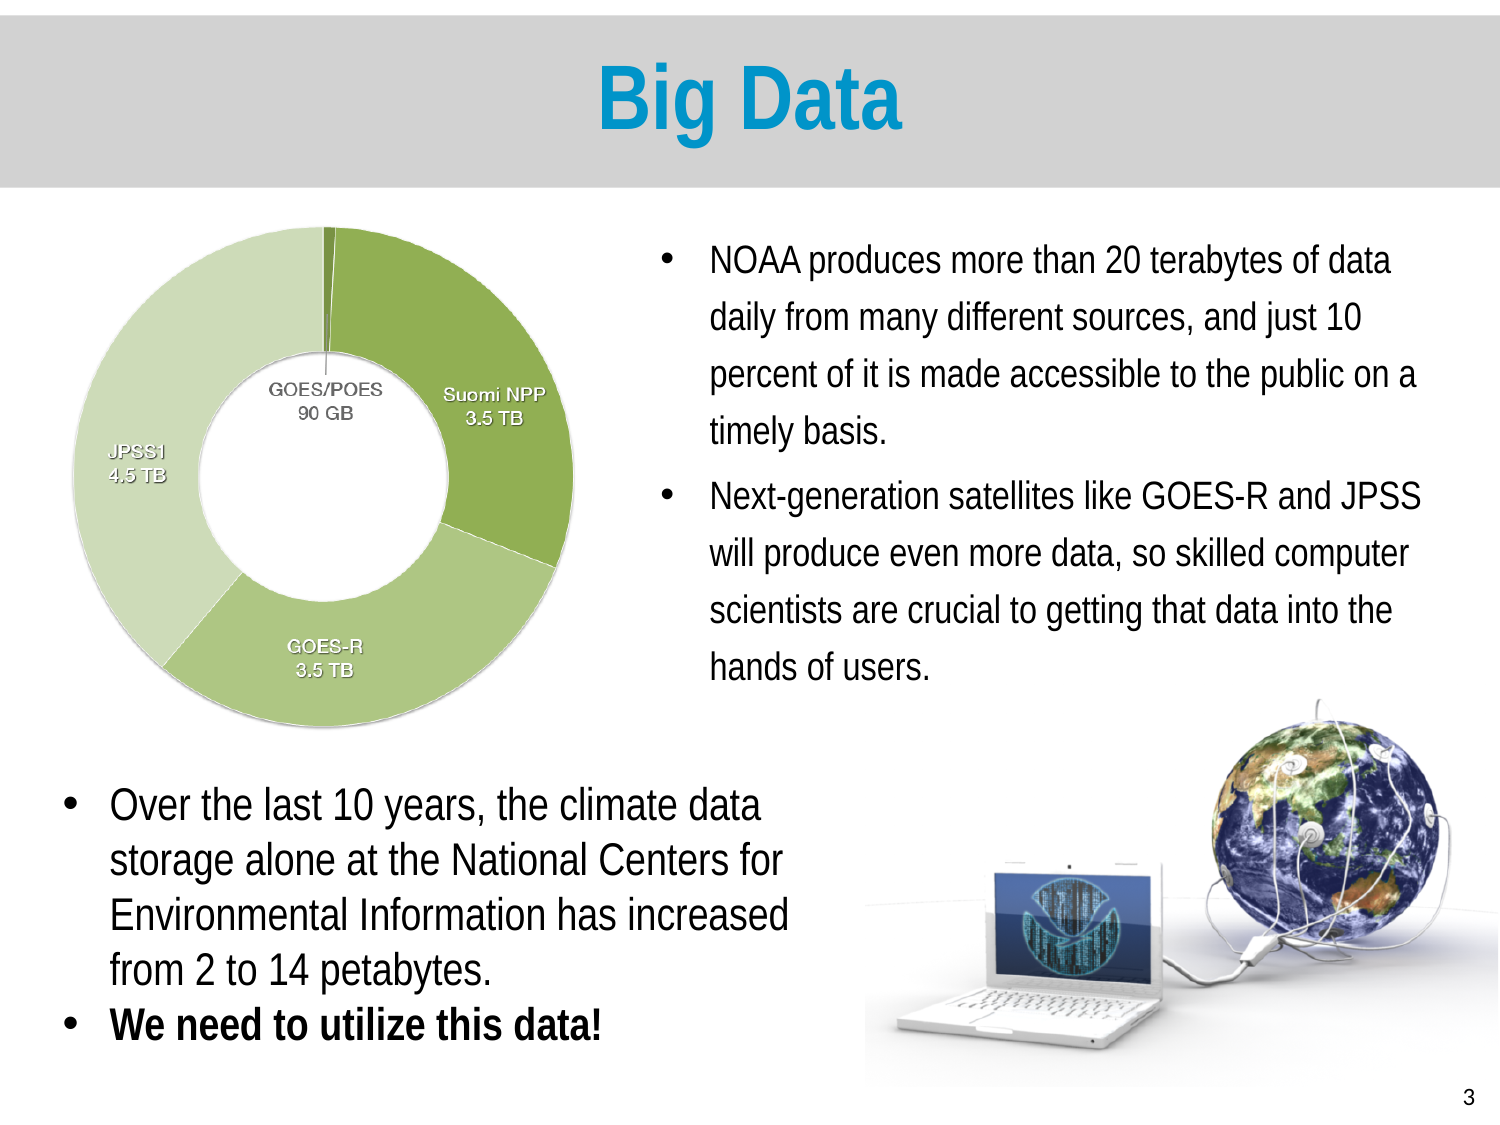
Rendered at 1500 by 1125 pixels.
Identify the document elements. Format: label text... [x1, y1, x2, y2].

picture [864, 667, 1499, 1087]
list NOAA produces more than 20 terabytes of data daily from many different sources, and just 10 percent of it is made accessible to the public on a timely basis. Next-generation satellites like GOES-R and JPSS will produce even more data, so skilled computer scientists are crucial to getting that data into the hands of users. [645, 217, 1455, 698]
text_box Over the last 10 years, the climate data storage alone at the National Centers for Environmental Information has increased from 2 to 14 petabytes. We need to utilize this data! [47, 767, 850, 1058]
picture [58, 215, 587, 740]
title Big Data [75, 0, 1425, 187]
